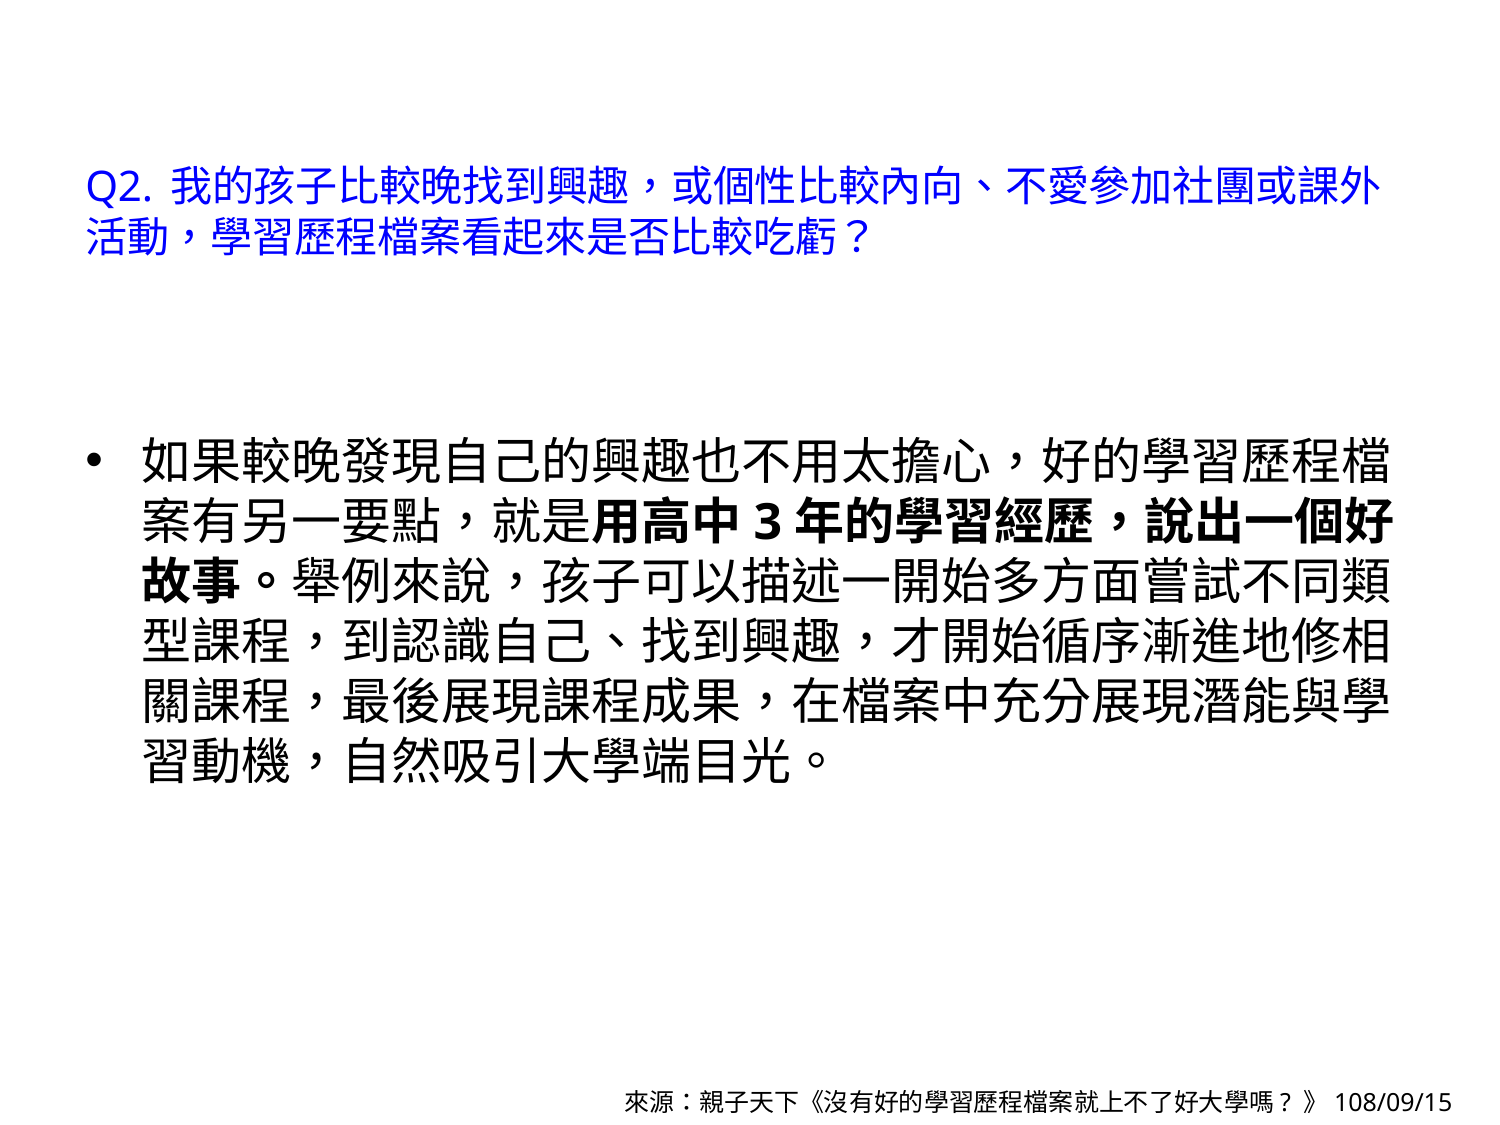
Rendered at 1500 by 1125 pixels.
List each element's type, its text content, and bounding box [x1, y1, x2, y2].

text_box 來源：親子天下《沒有好的學習歷程檔案就上不了好大學嗎? 》108/09/15 [609, 1079, 1500, 1125]
list 如果較晚發現自己的興趣也不用太擔心，好的學習歷程檔案有另一要點，就是用高中3年的學習經歷，說出一個好故事。舉例來說，孩子可以描述一開始多方面嘗試不同類型課程，到認識自己、找到興趣，才開始循序漸進地修相關課程，最後展現課程成果，在檔案中充分展現潛能與學習動機，自然吸引大學端目光。 [70, 421, 1421, 872]
title Q2. 我的孩子比較晚找到興趣，或個性比較內向、不愛參加社團或課外活動，學習歷程檔案看起來是否比較吃虧？ [70, 152, 1421, 340]
